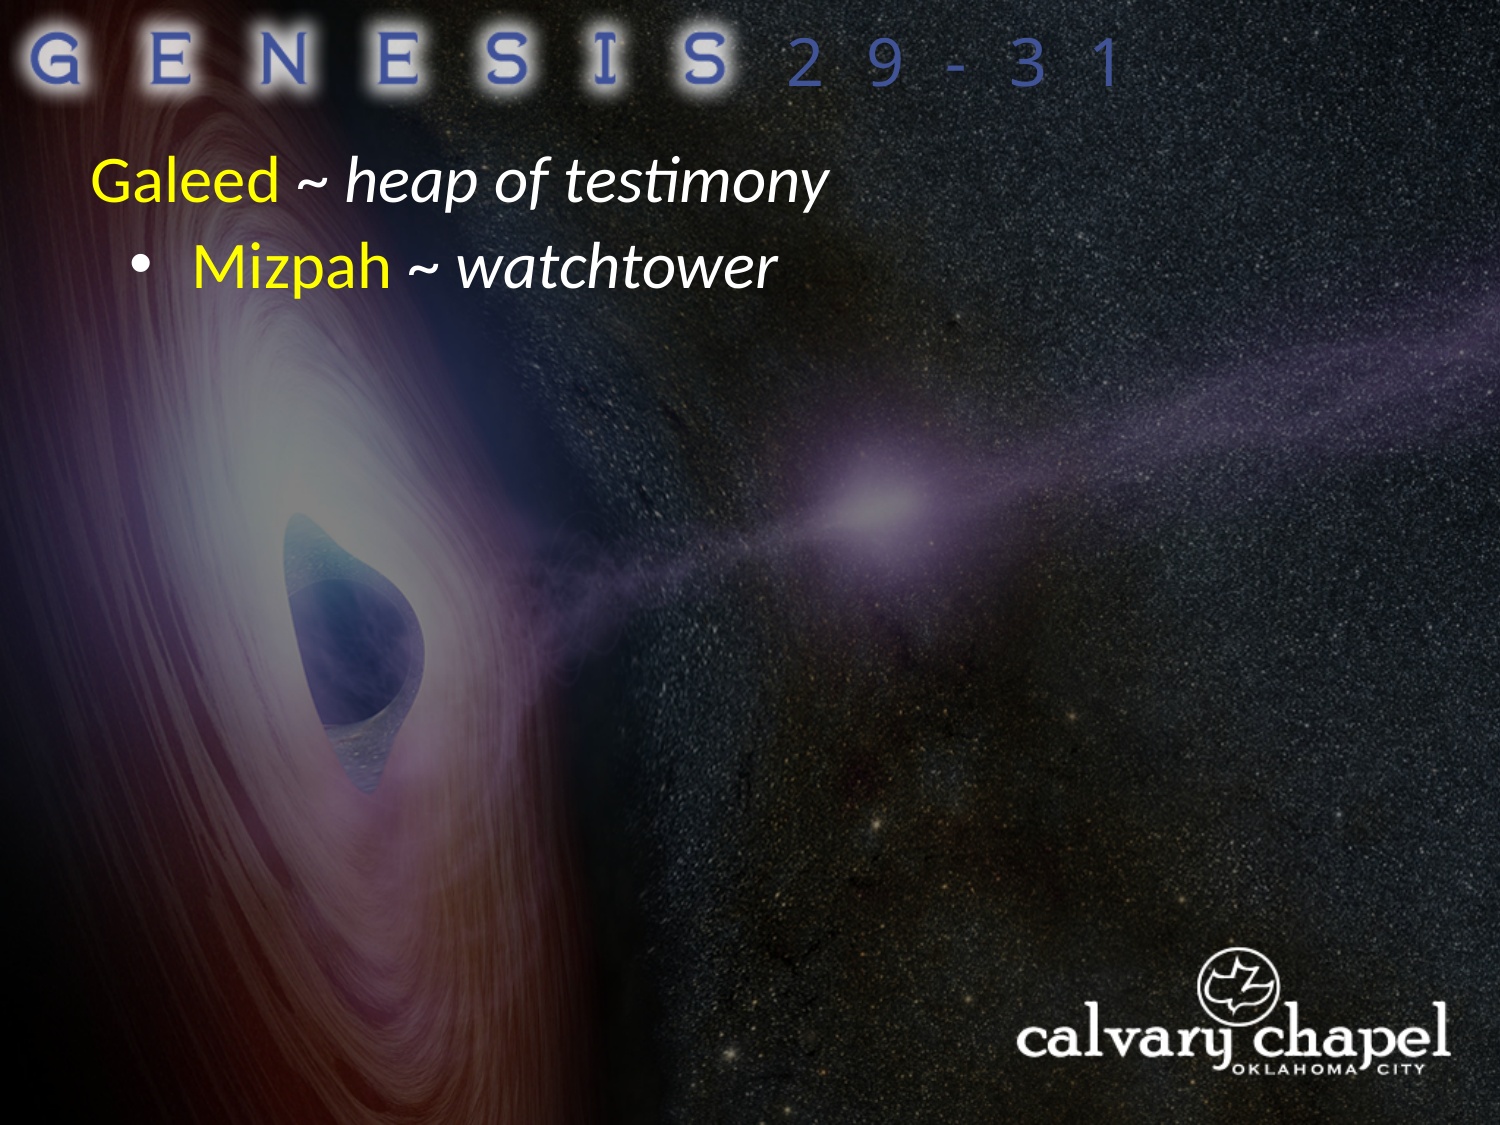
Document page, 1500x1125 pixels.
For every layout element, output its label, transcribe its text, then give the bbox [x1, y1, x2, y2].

text_box 29-31 [771, 12, 1429, 108]
text_box Mizpah ~ watchtower [115, 214, 1425, 310]
text_box Galeed ~ heap of testimony [75, 128, 1429, 224]
picture [0, 0, 1500, 1125]
text_box [374, 463, 1125, 525]
